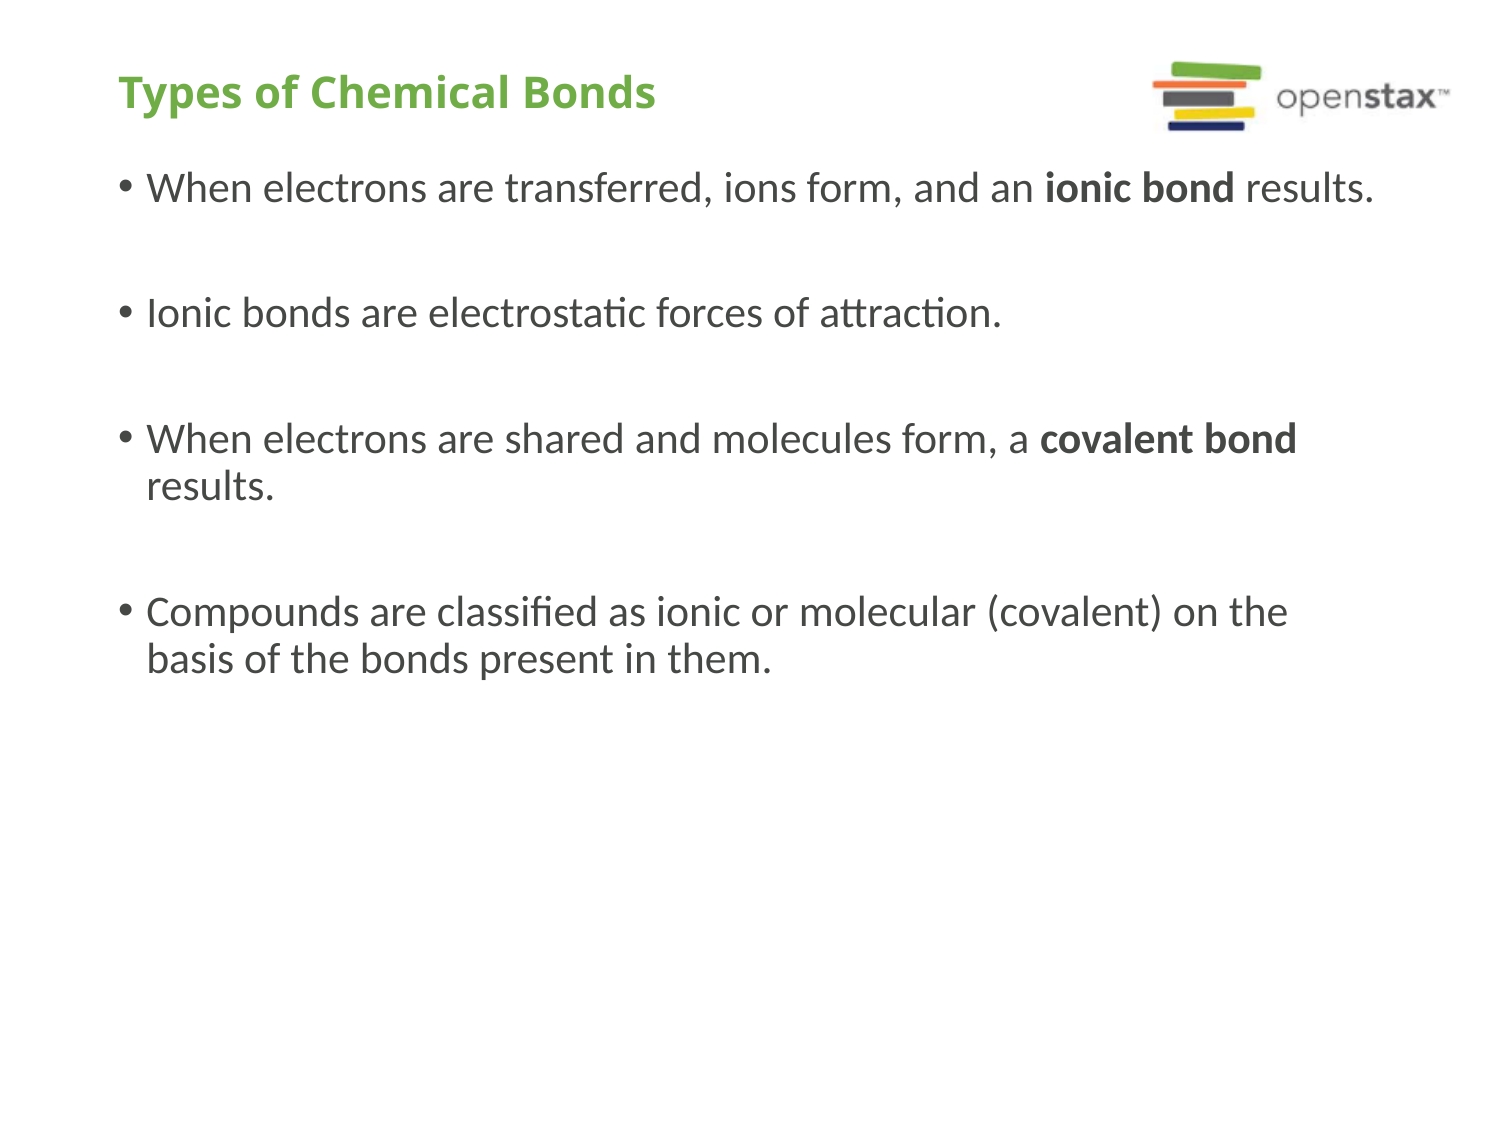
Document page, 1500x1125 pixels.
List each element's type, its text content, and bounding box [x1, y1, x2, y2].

picture [1151, 59, 1452, 134]
list When electrons are transferred, ions form, and an ionic bond results. Ionic bonds are electrostatic forces of attraction. When electrons are shared and molecules form, a covalent bond results. Compounds are classified as ionic or molecular (covalent) on the basis of the bonds present in them. [103, 156, 1397, 864]
title Types of Chemical Bonds [103, 59, 1397, 130]
